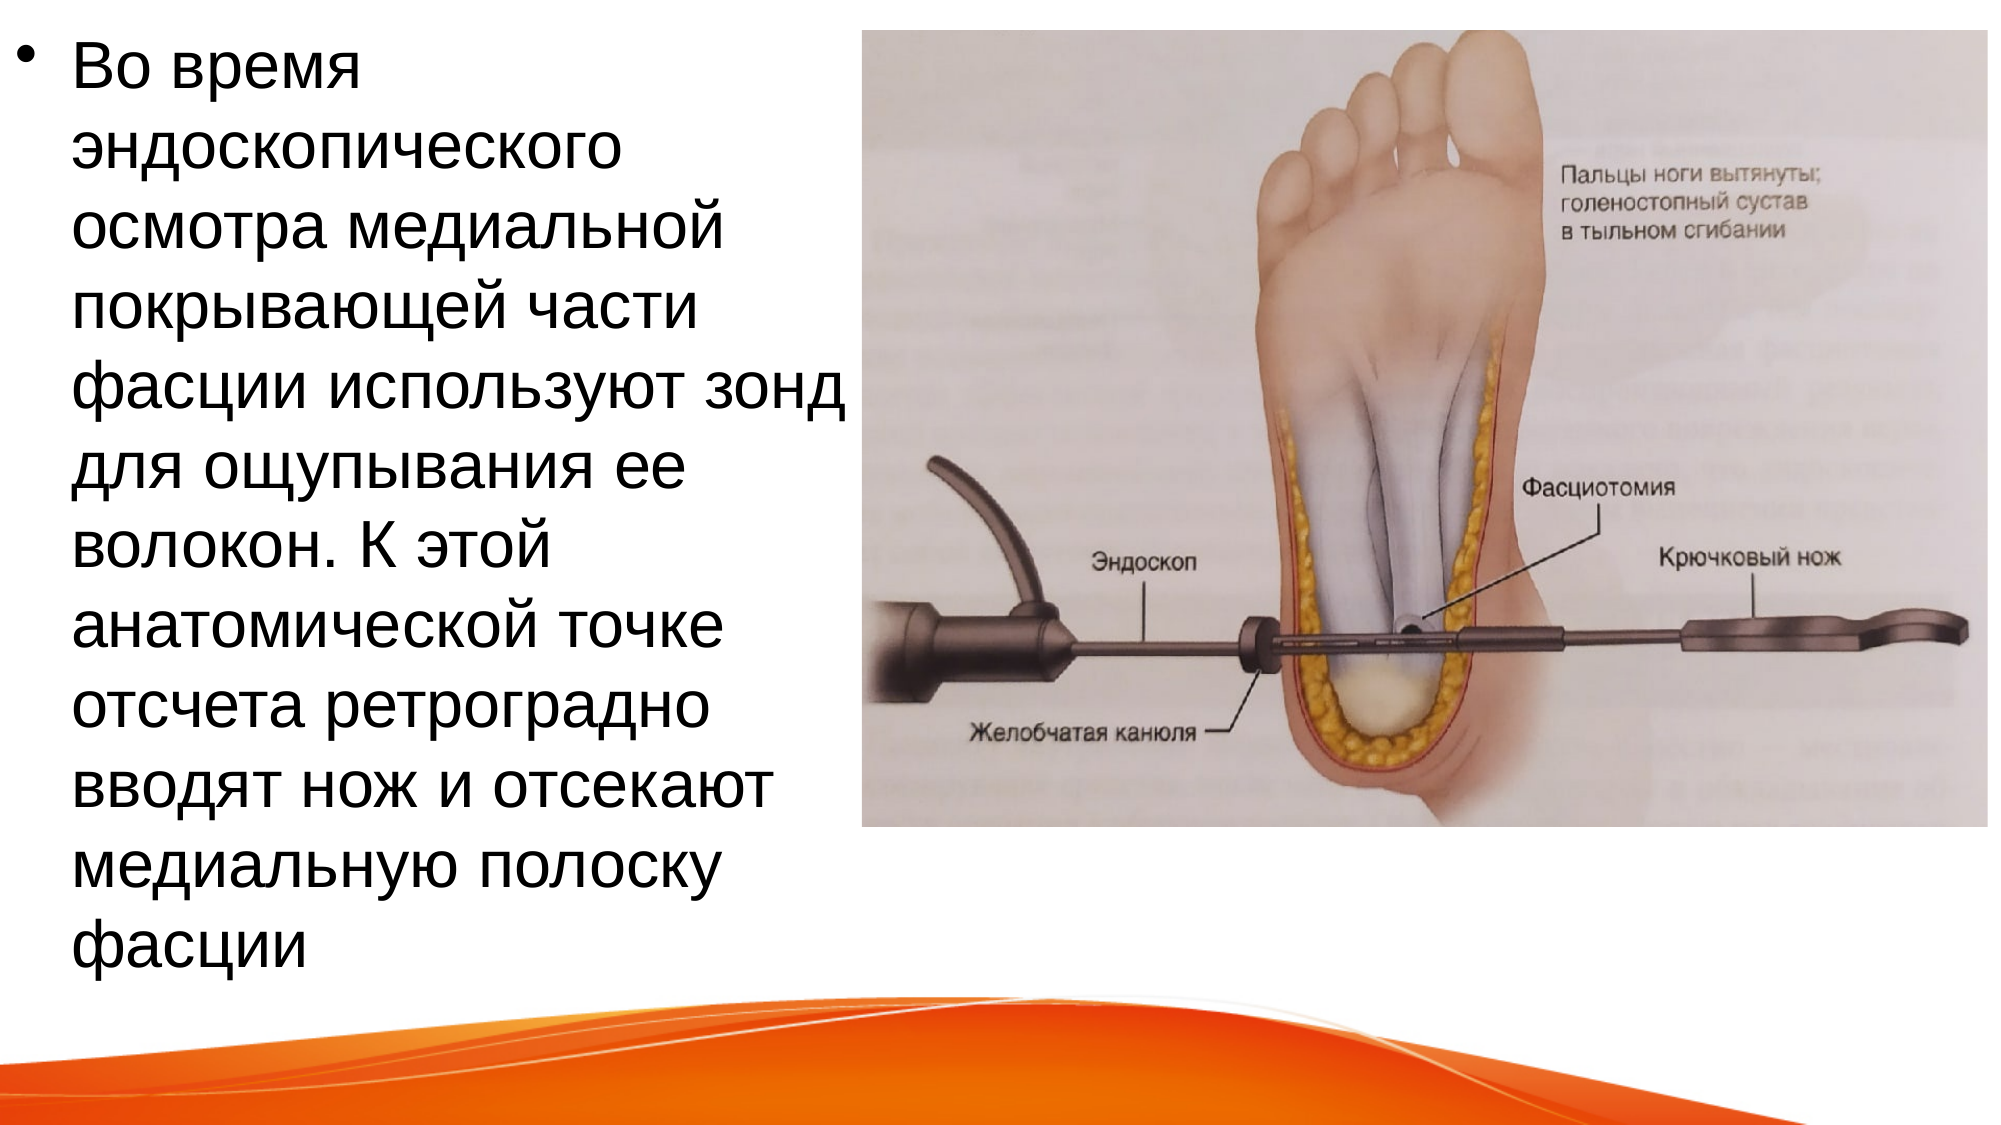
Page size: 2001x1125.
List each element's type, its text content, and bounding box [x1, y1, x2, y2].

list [861, 30, 1988, 827]
picture [0, 0, 2000, 1125]
list Во время эндоскопического осмотра медиальной покрывающей части фасции используют зонд для ощупывания ее волокон. К этой анатомической точке отсчета ретроградно вводят нож и отсекают медиальную полоску фасции [0, 13, 884, 827]
